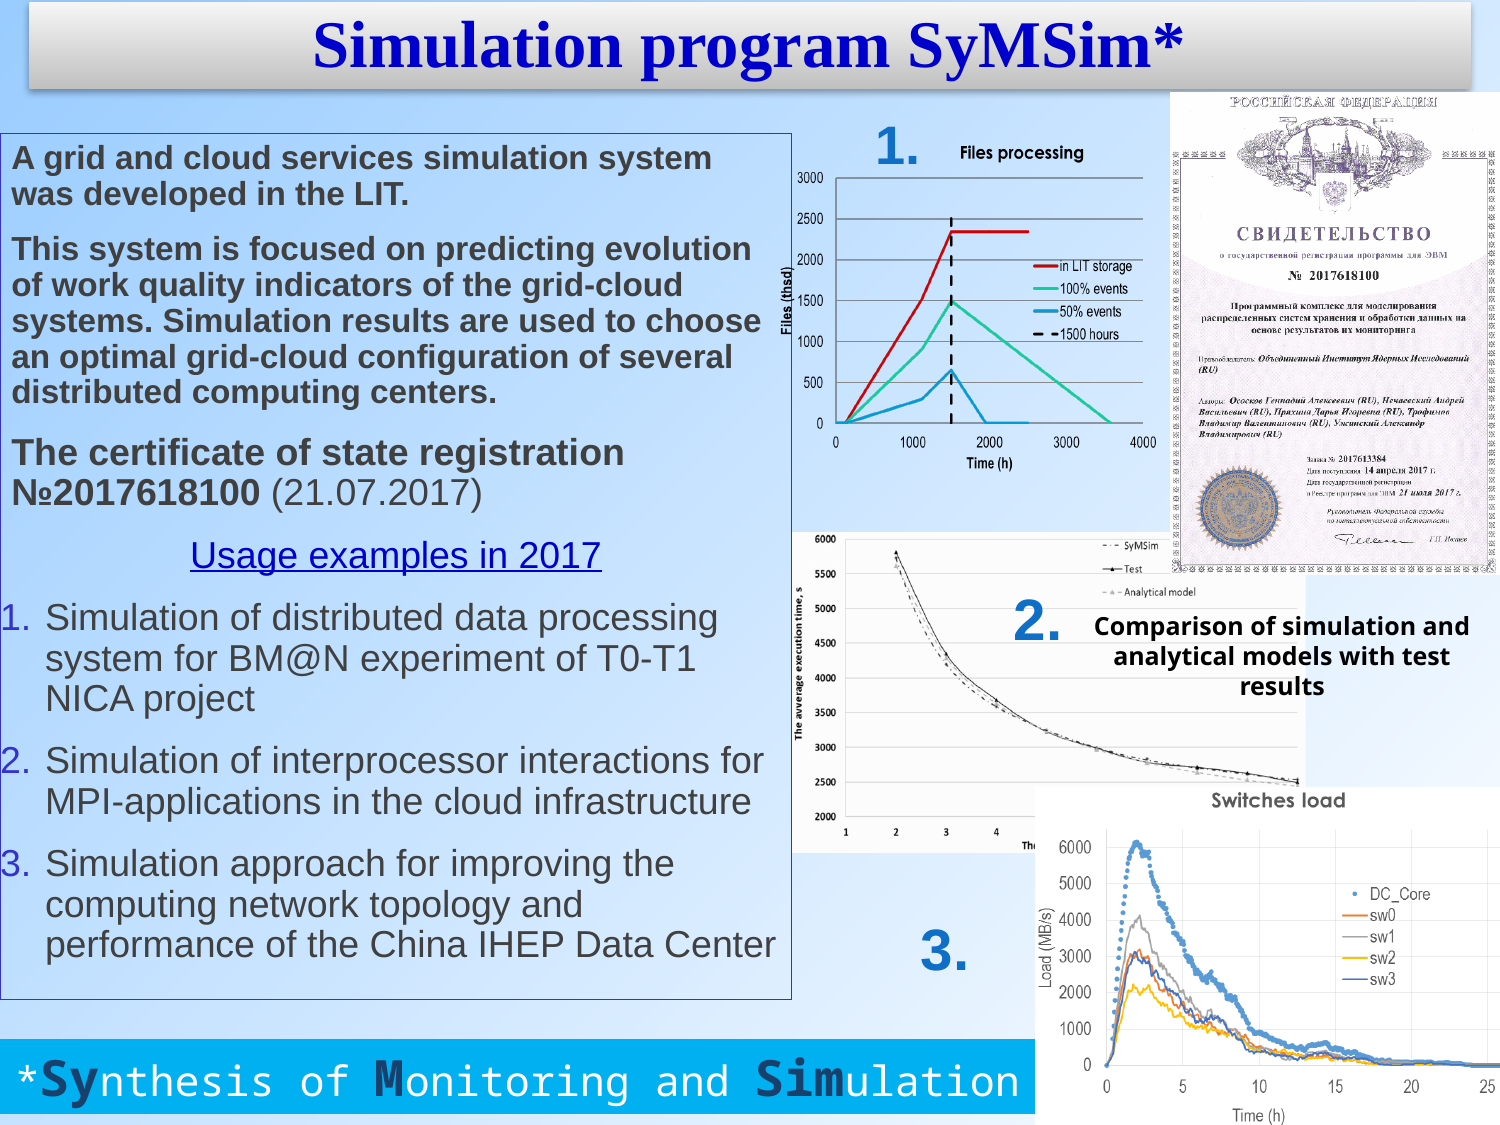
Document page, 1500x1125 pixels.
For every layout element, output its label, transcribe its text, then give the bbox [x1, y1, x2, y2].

text_box Simulation program SyMSim* [29, 2, 1471, 89]
text_box *Synthesis of Monitoring and Simulation [0, 1039, 1029, 1114]
text_box A grid and cloud services simulation system was developed in the LIT. This system is focused on predicting evolution of work quality indicators of the grid-cloud systems. Simulation results are used to choose an optimal grid-cloud configuration of several distributed computing centers. The certificate of state registration №2017618100 (21.07.2017) Usage examples in 2017 Simulation of distributed data processing system for BM@N experiment of T0-T1 NICA project Simulation of interprocessor interactions for MPI-applications in the cloud infrastructure Simulation approach for improving the computing network topology and performance of the China IHEP Data Center [0, 133, 792, 1000]
text_box 3. [905, 904, 1001, 990]
text_box 1. [860, 102, 951, 141]
text_box Comparison of simulation and analytical models with test results [1311, 603, 1500, 709]
picture [778, 143, 1160, 472]
picture [791, 92, 1500, 1125]
